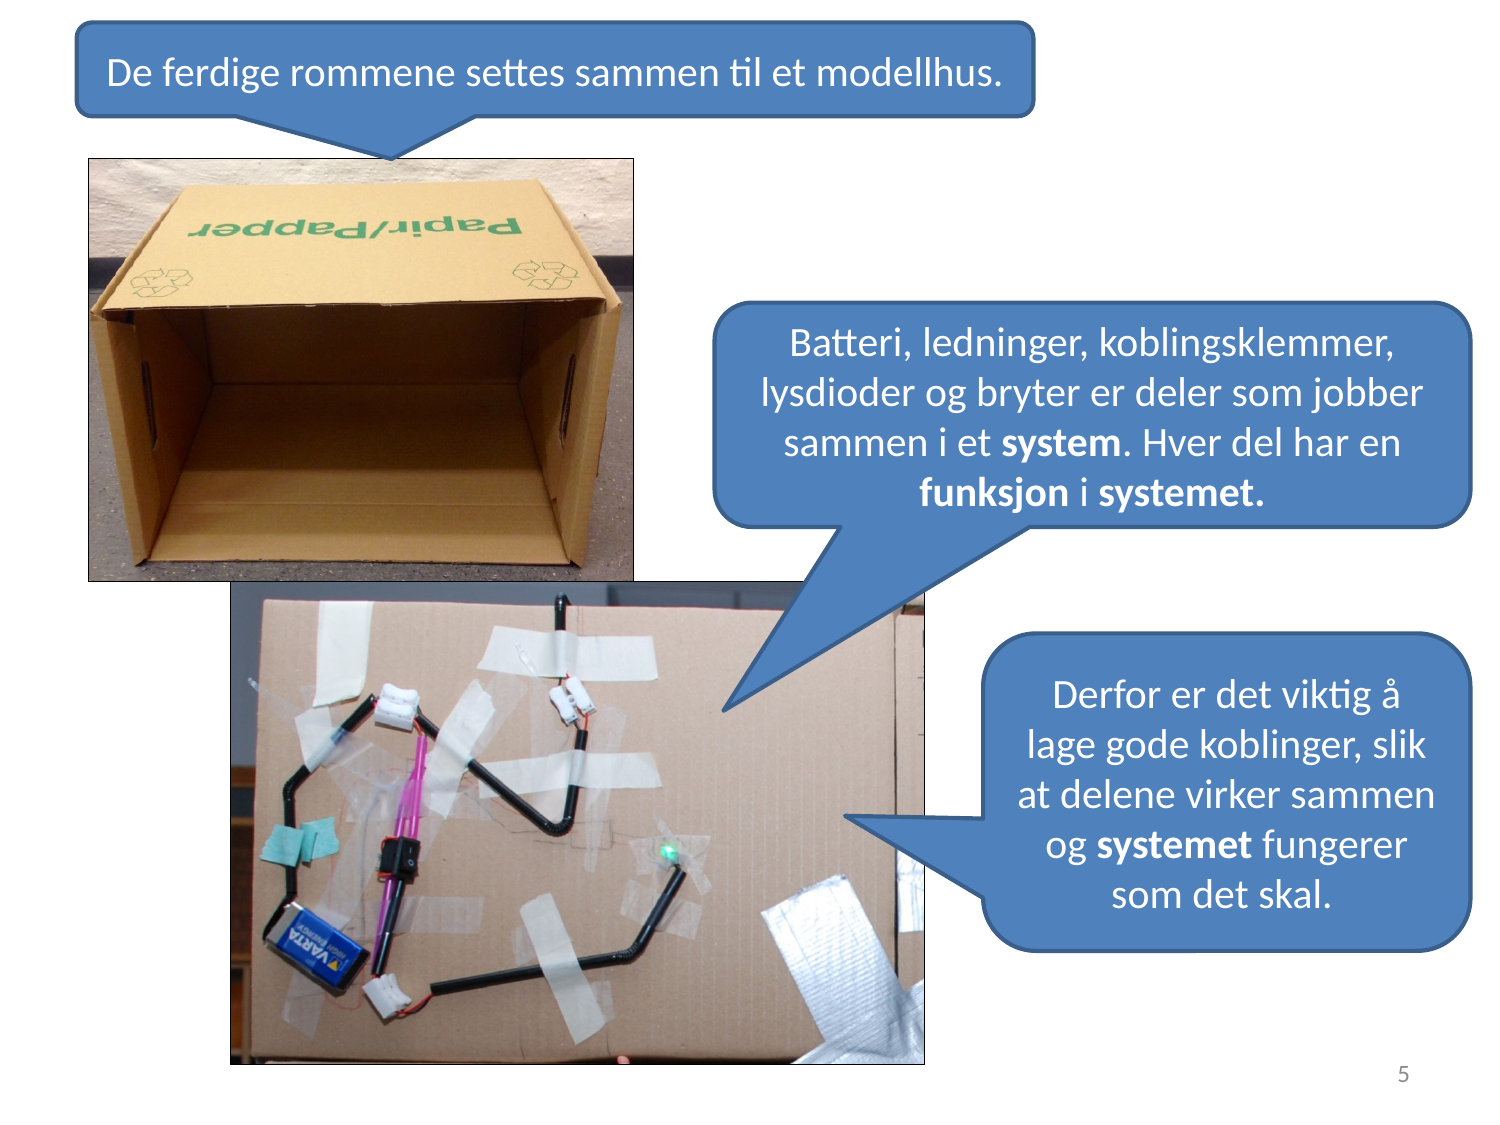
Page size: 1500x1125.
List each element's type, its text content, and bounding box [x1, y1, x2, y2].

picture [88, 158, 925, 1065]
text_box Batteri, ledninger, koblingsklemmer, lysdioder og bryter er deler som jobber sammen i et system. Hver del har en funksjon i systemet. [712, 300, 1473, 590]
text_box De ferdige rommene settes sammen til et modellhus. [74, 20, 1036, 156]
text_box Derfor er det viktig å lage gode koblinger, slik at delene virker sammen og systemet fungerer som det skal. [930, 631, 1473, 954]
slide_number 5 [1074, 1042, 1425, 1103]
